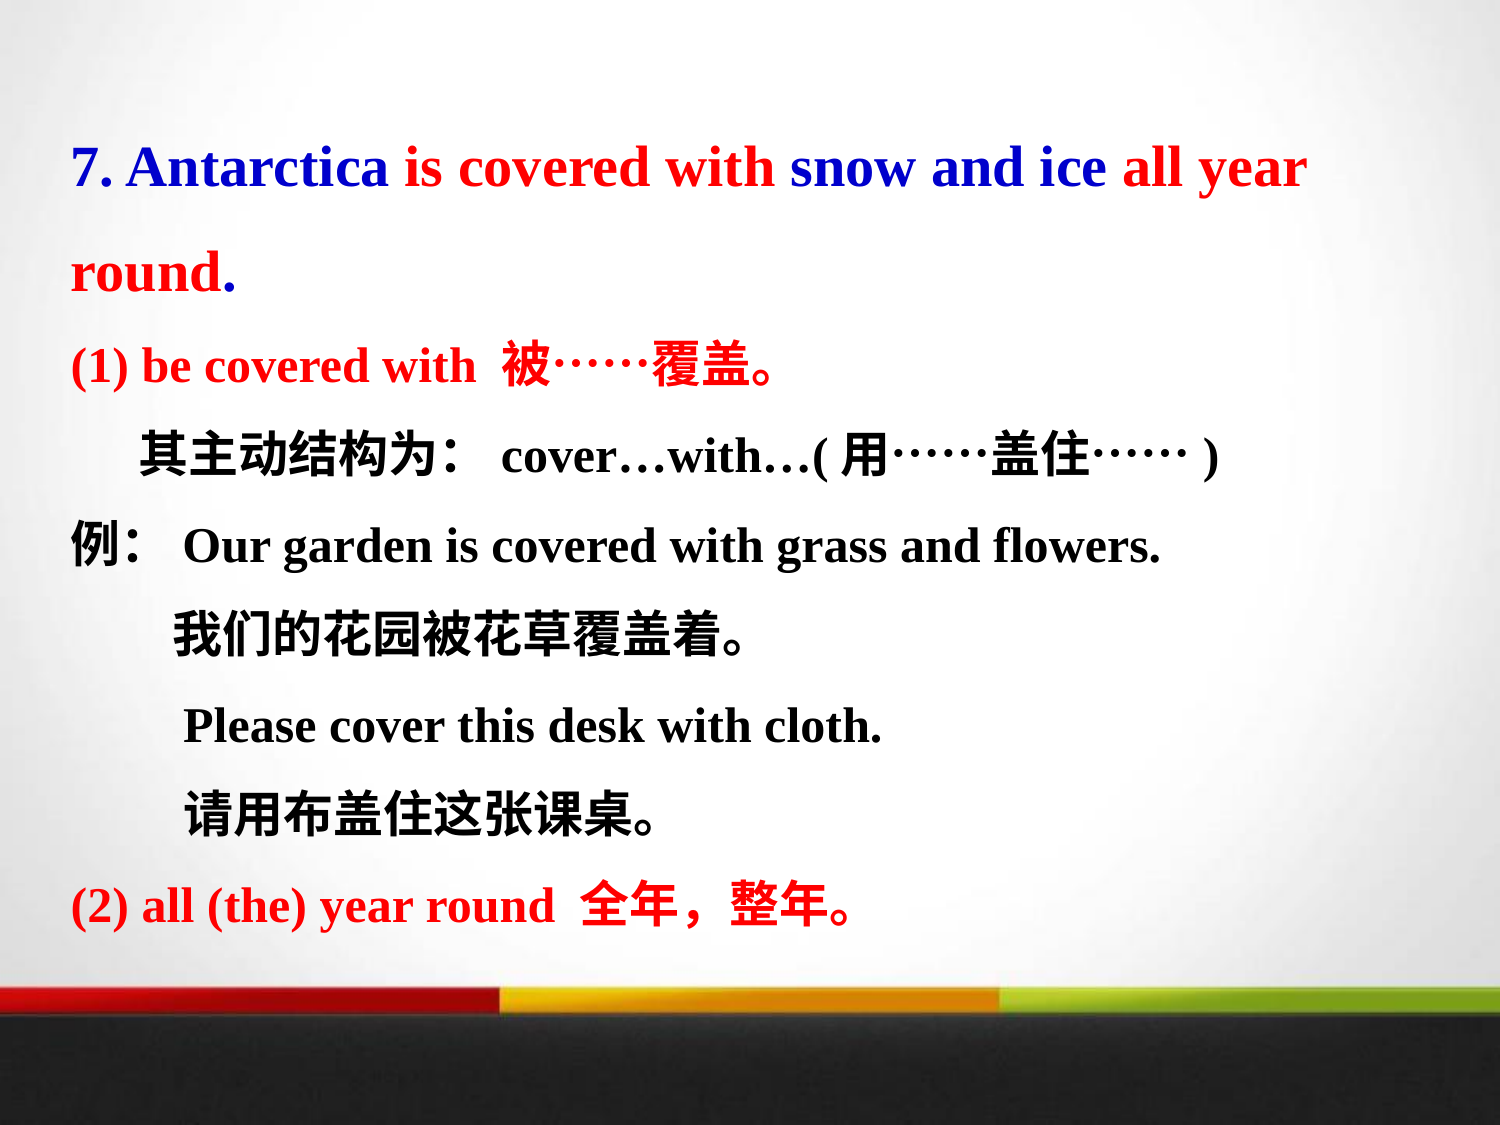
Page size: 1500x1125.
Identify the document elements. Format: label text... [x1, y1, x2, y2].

picture [0, 0, 1500, 1125]
text_box 7. Antarctica is covered with snow and ice all year round. (1) be covered with 被……覆盖。 其主动结构为：cover…with…(用……盖住……) 例：Our garden is covered with grass and flowers. 我们的花园被花草覆盖着。 Please cover this desk with cloth. 请用布盖住这张课桌。 (2) all (the) year round 全年，整年。 [55, 85, 1379, 941]
